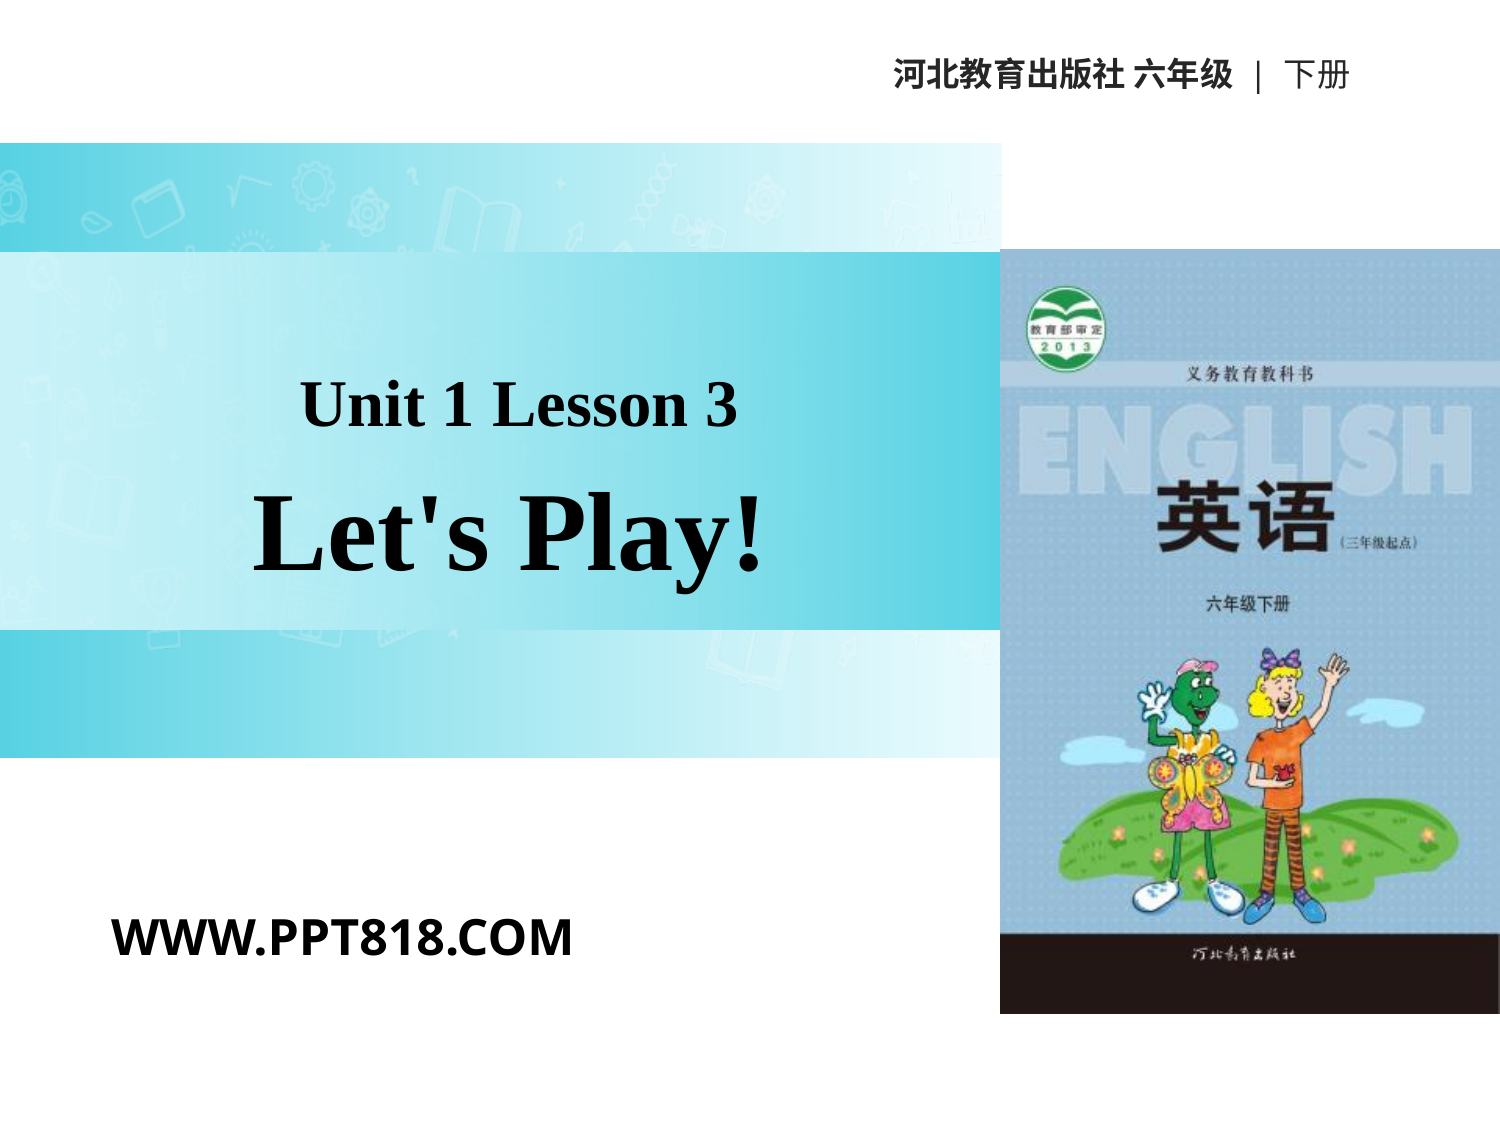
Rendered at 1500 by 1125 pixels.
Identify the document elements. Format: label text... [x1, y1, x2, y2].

text_box [0, 137, 1500, 1125]
text_box WWW.PPT818.COM [96, 891, 702, 973]
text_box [105, 312, 916, 603]
picture [1000, 248, 1500, 1014]
